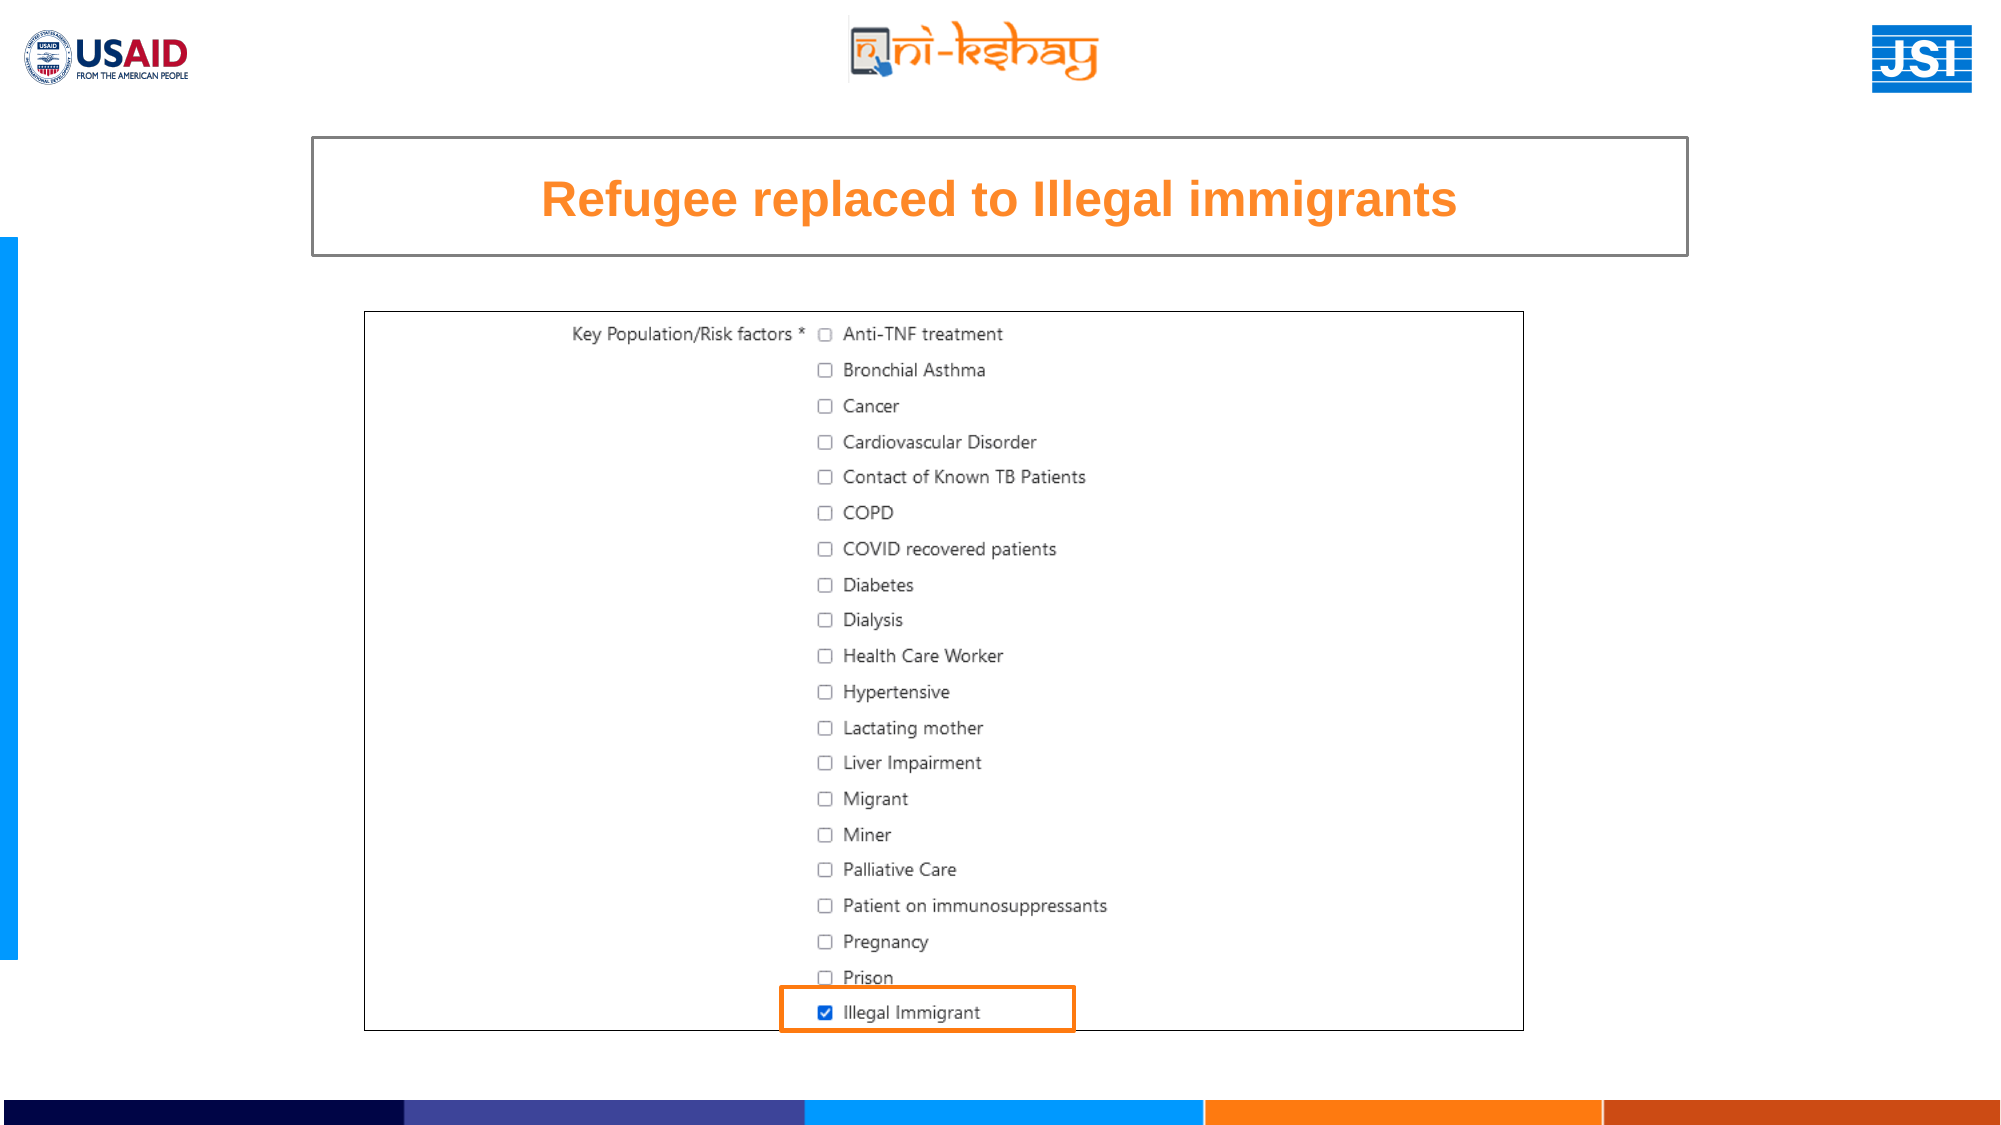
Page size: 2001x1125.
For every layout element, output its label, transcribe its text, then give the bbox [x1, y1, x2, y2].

text_box Refugee replaced to Illegal immigrants [312, 137, 1688, 256]
picture [364, 311, 1525, 1032]
picture [0, 12, 210, 106]
picture [4, 1100, 2001, 1125]
text_box [427, 0, 1977, 115]
